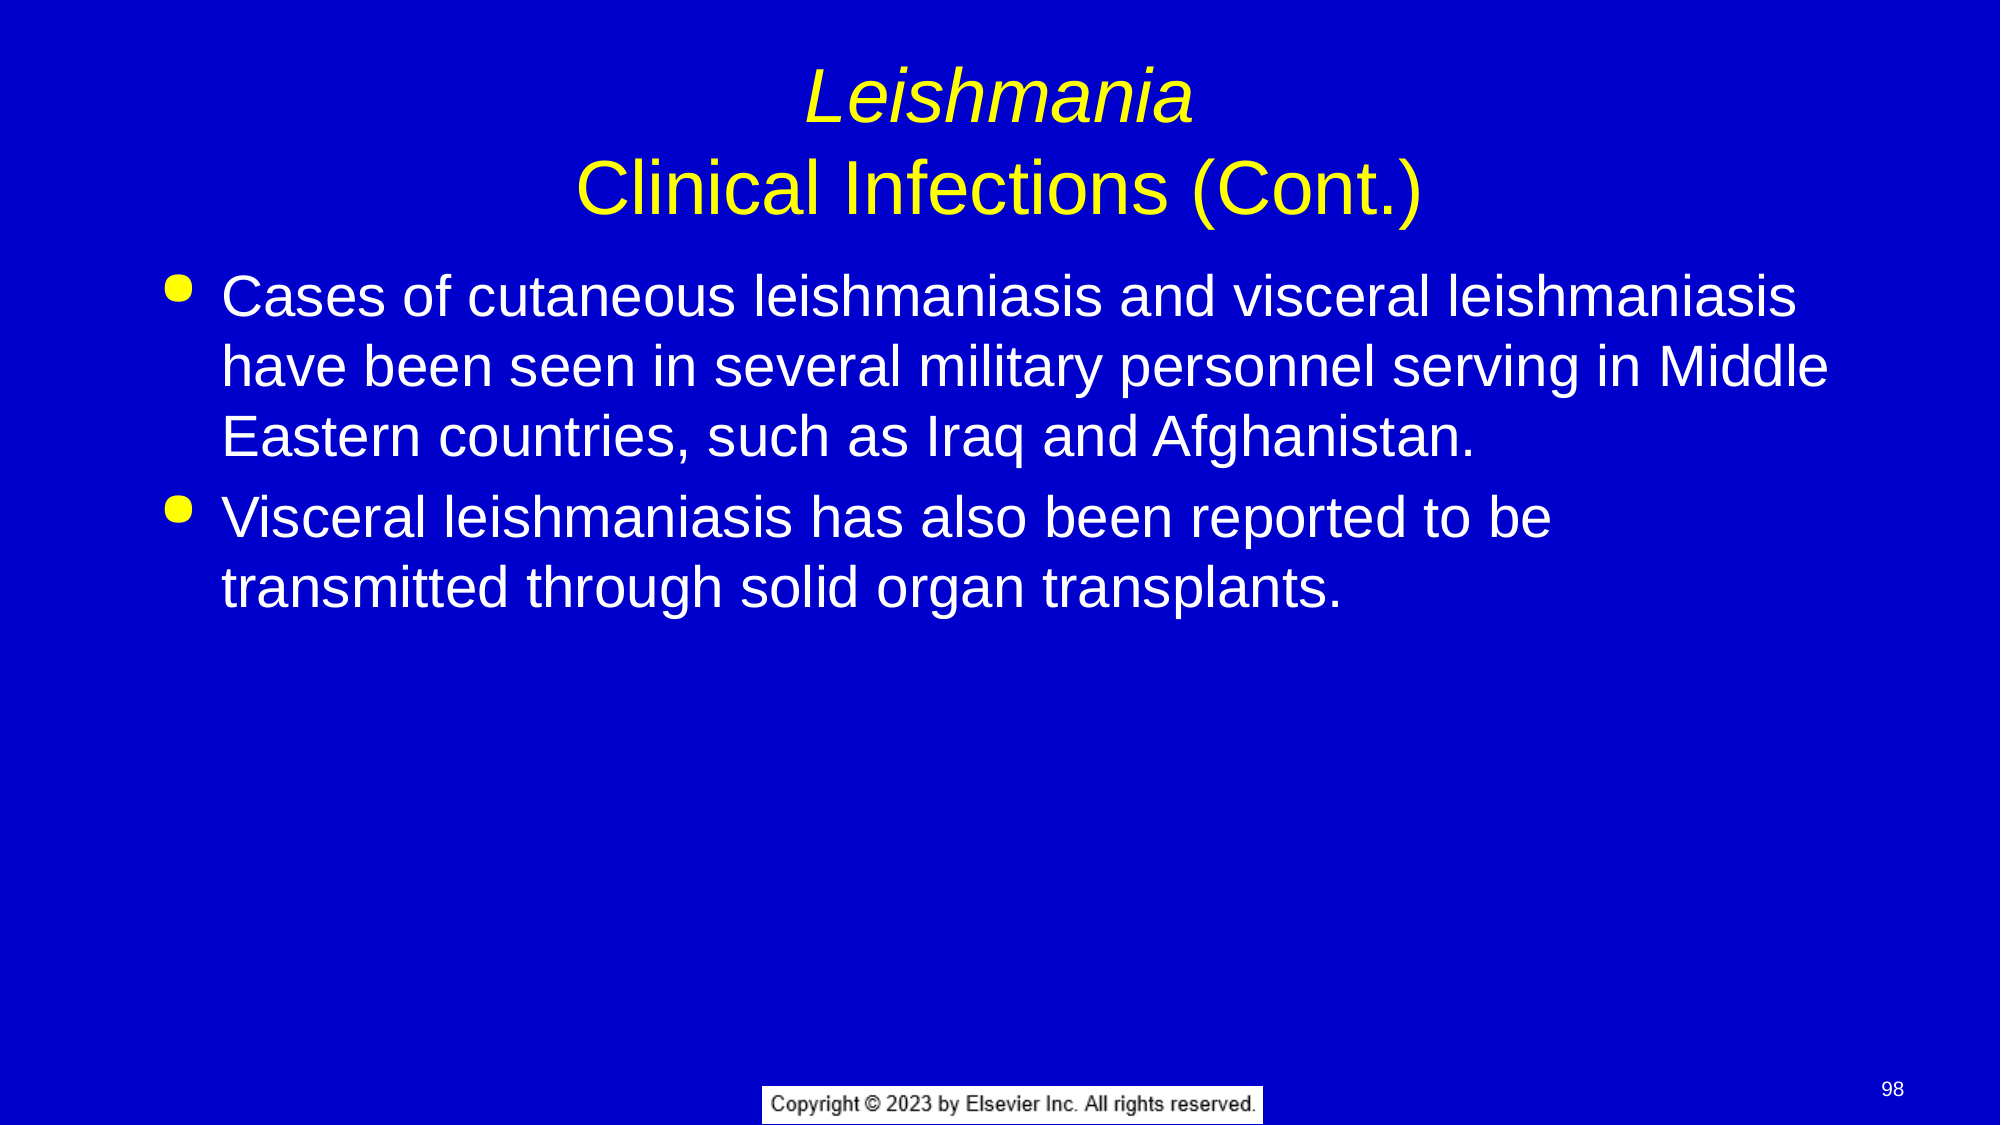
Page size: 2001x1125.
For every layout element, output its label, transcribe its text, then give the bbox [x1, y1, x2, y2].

list Cases of cutaneous leishmaniasis and visceral leishmaniasis have been seen in several military personnel serving in Middle Eastern countries, such as Iraq and Afghanistan. Visceral leishmaniasis has also been reported to be transmitted through solid organ transplants. [149, 249, 1851, 982]
picture [762, 1086, 1263, 1124]
title Leishmania Clinical Infections (Cont.) [149, 37, 1851, 238]
